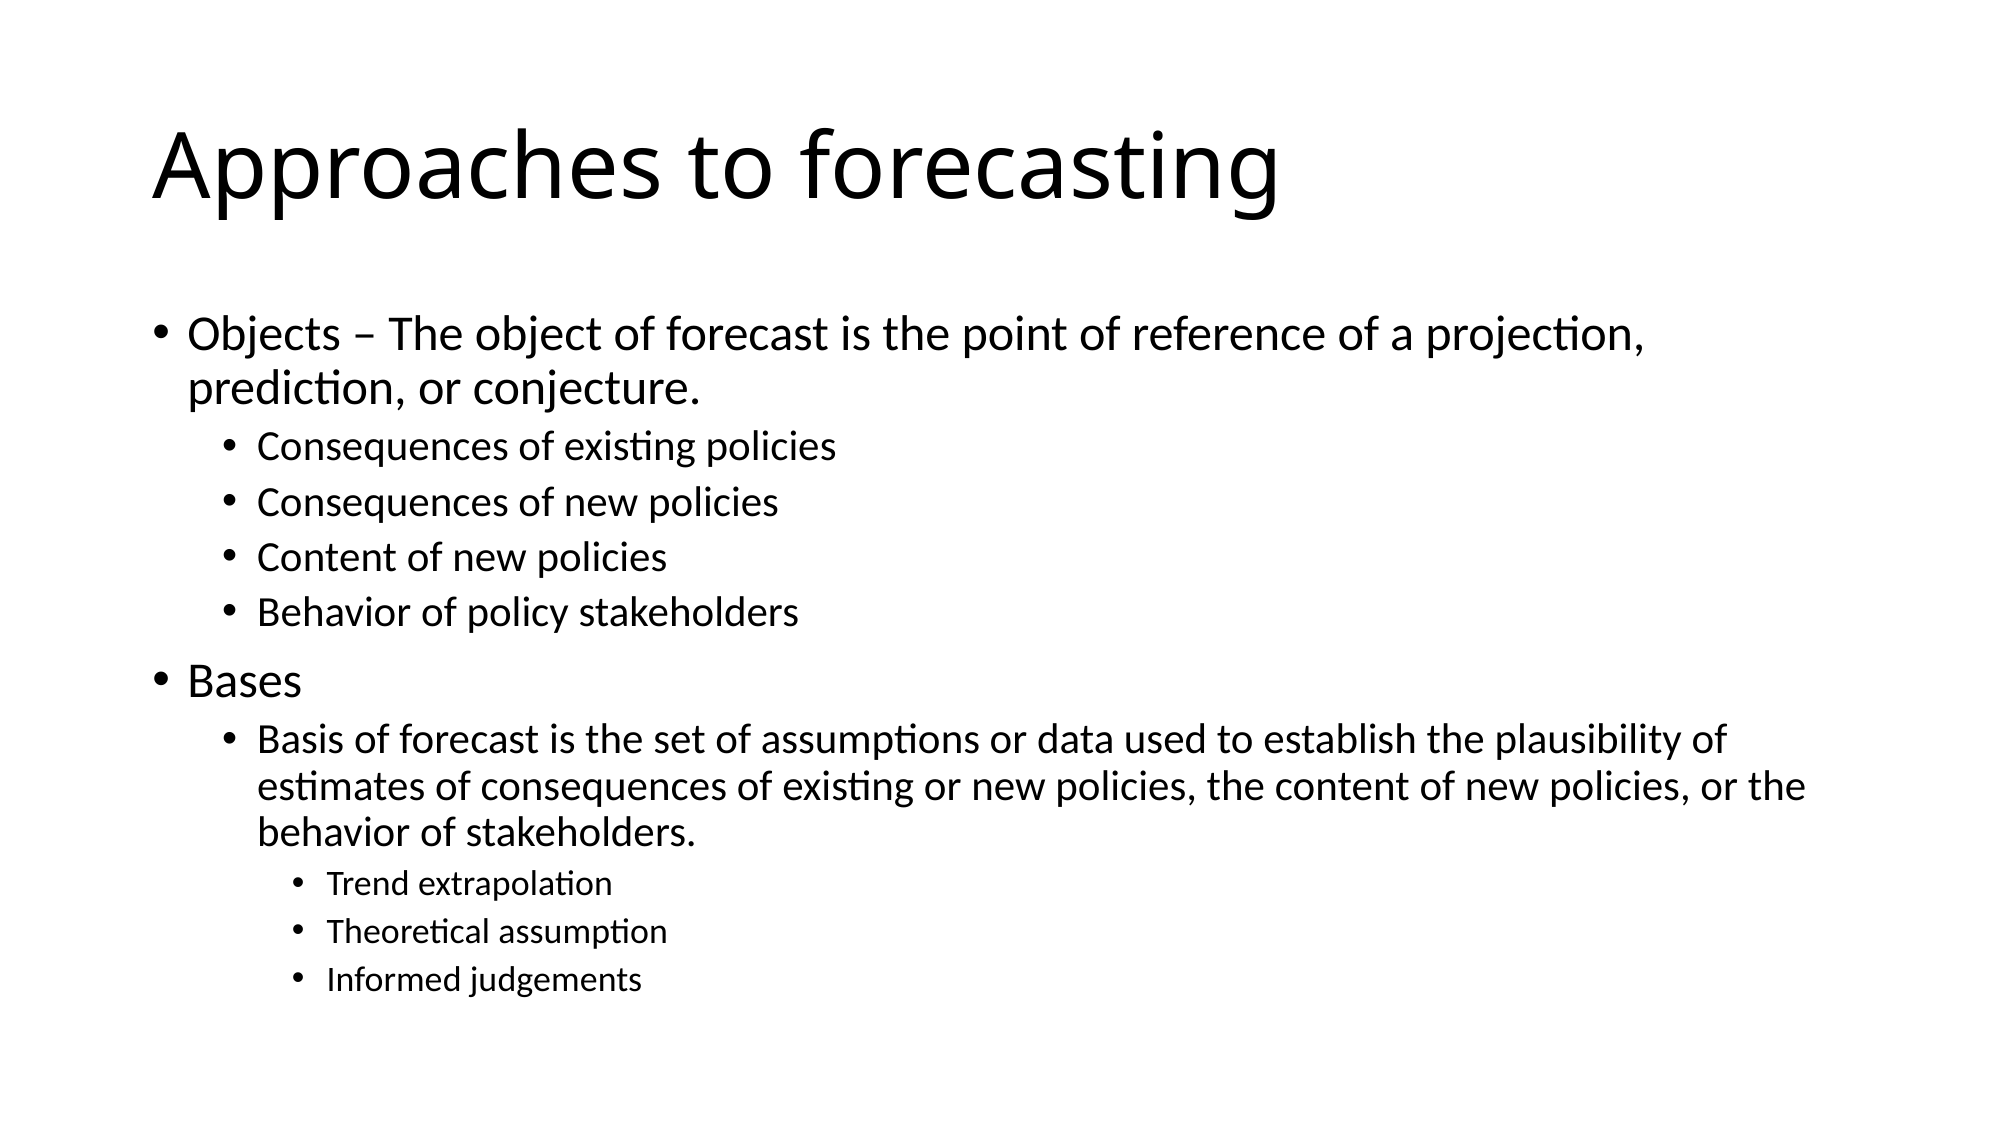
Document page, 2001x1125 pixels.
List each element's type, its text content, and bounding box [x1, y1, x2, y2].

list Objects – The object of forecast is the point of reference of a projection, prediction, or conjecture. Consequences of existing policies Consequences of new policies Content of new policies Behavior of policy stakeholders Bases Basis of forecast is the set of assumptions or data used to establish the plausibility of estimates of consequences of existing or new policies, the content of new policies, or the behavior of stakeholders. Trend extrapolation Theoretical assumption Informed judgements [137, 299, 1863, 1014]
title Approaches to forecasting [137, 59, 1863, 278]
